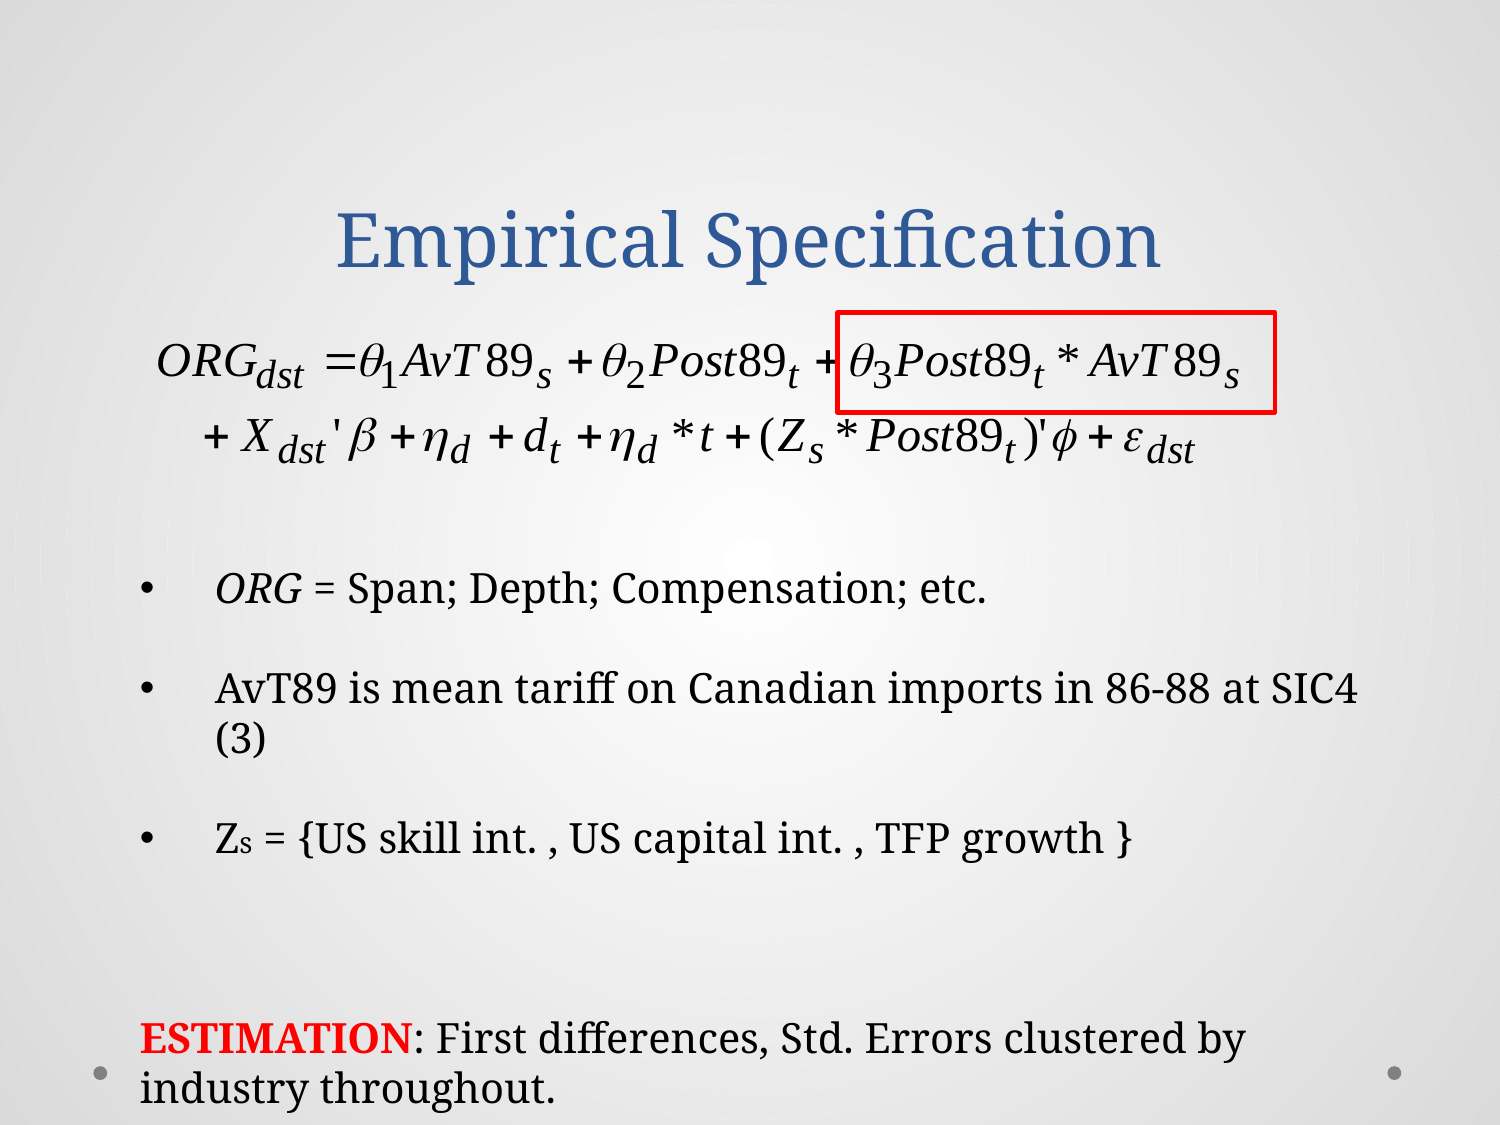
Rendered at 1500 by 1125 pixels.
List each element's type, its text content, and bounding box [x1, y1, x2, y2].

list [149, 327, 1251, 475]
title Empirical Specification [75, 0, 1425, 290]
text_box [835, 310, 1277, 415]
text_box ORG = Span; Depth; Compensation; etc. AvT89 is mean tariff on Canadian imports in 86-88 at SIC4 (3) Zs = {US skill int. , US capital int. , TFP growth } ESTIMATION: First differences, Std. Errors clustered by industry throughout. [124, 554, 1400, 1125]
